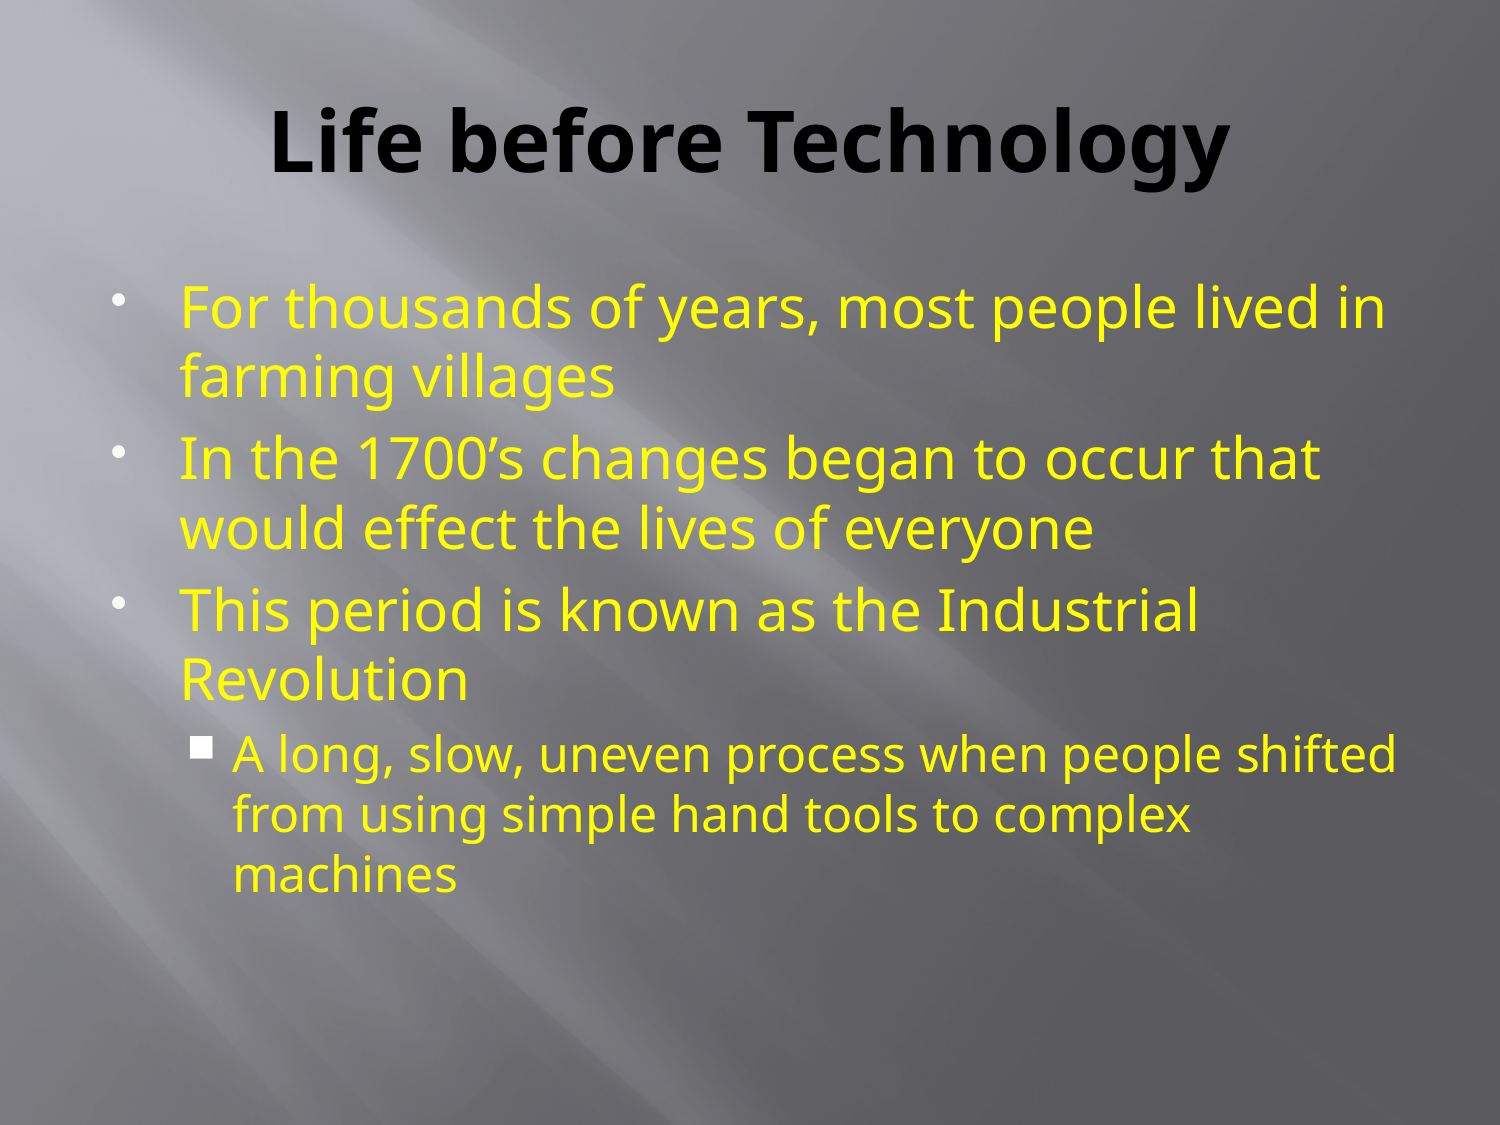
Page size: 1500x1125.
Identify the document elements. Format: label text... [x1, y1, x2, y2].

list For thousands of years, most people lived in farming villages In the 1700’s changes began to occur that would effect the lives of everyone This period is known as the Industrial Revolution A long, slow, uneven process when people shifted from using simple hand tools to complex machines [75, 262, 1425, 1035]
title Life before Technology [75, 45, 1425, 233]
